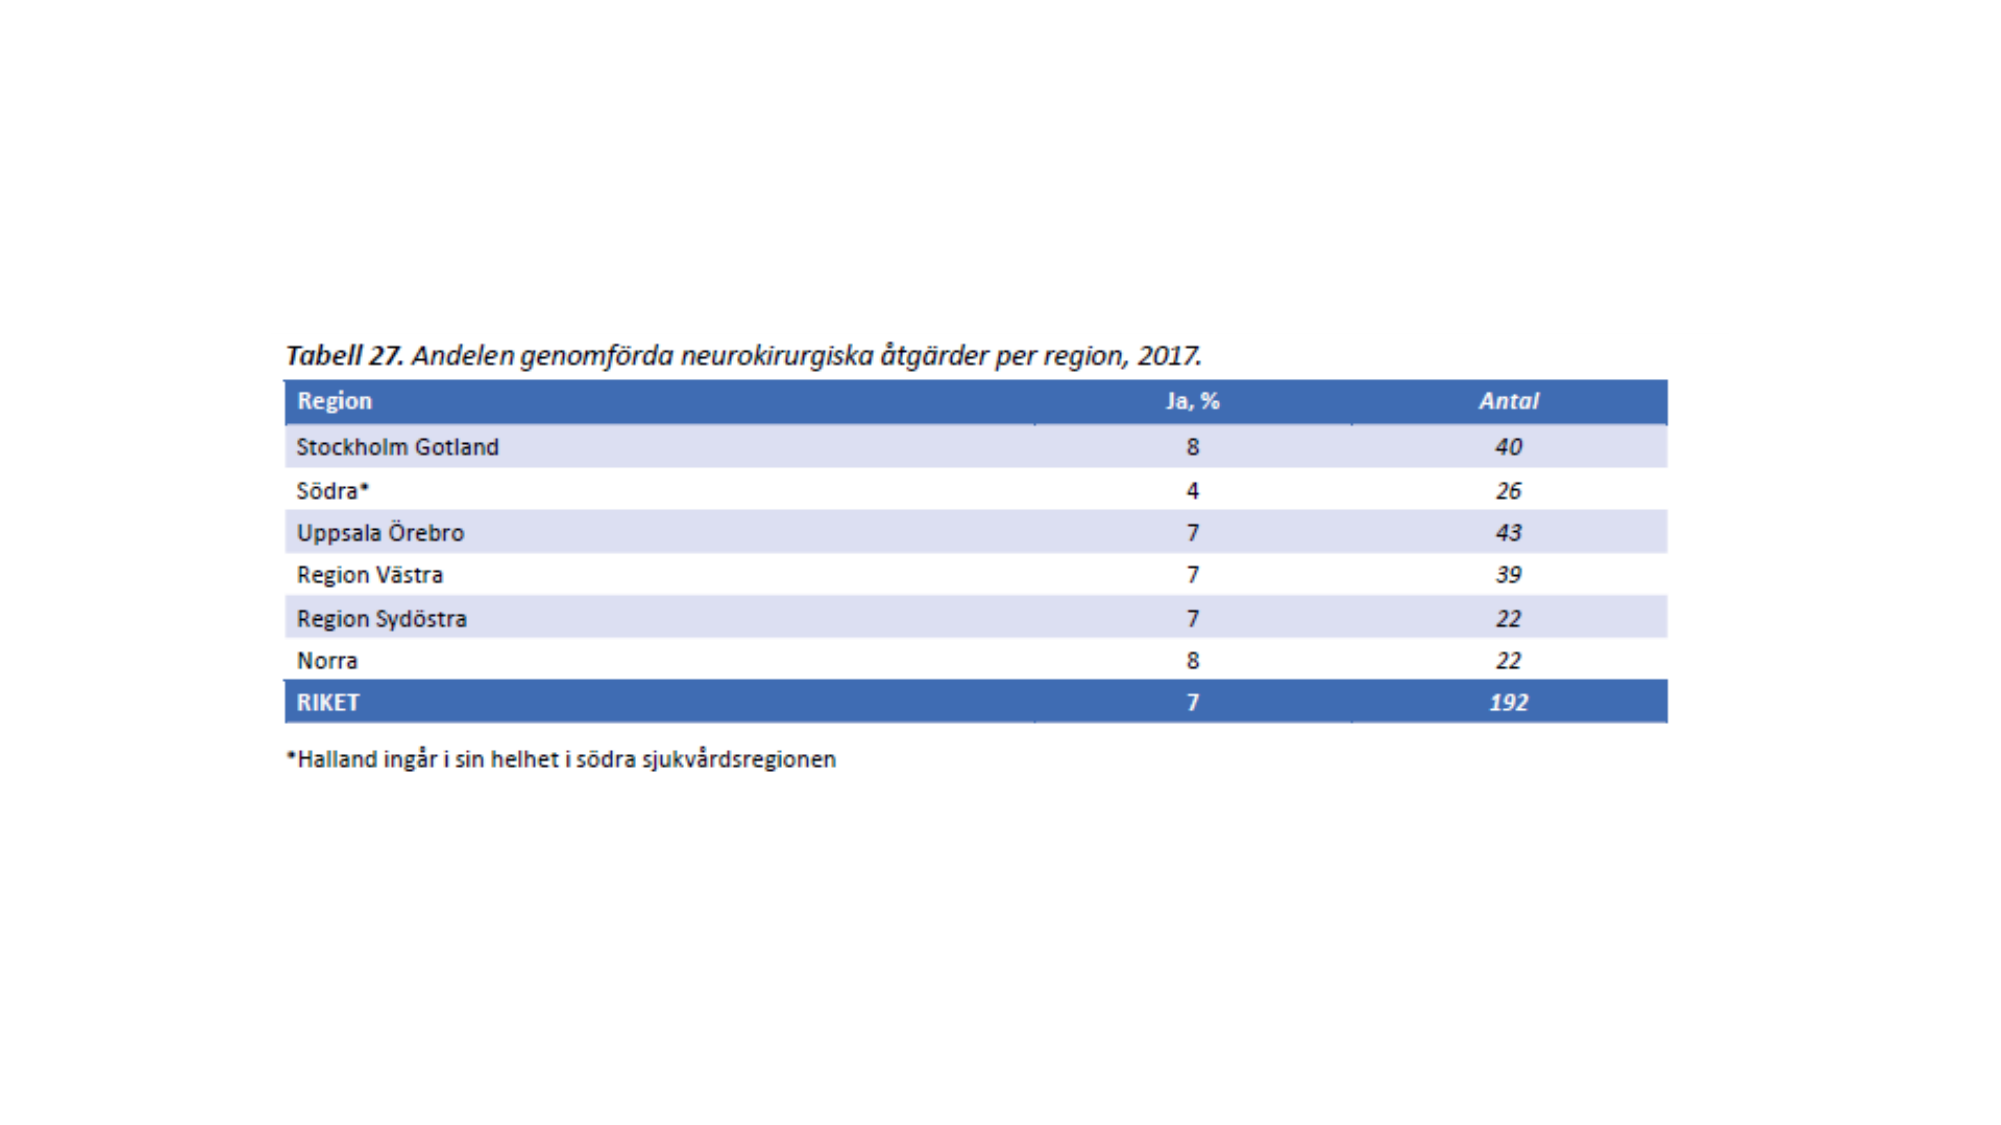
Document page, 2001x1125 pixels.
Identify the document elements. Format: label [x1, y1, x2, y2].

picture [271, 332, 1729, 793]
